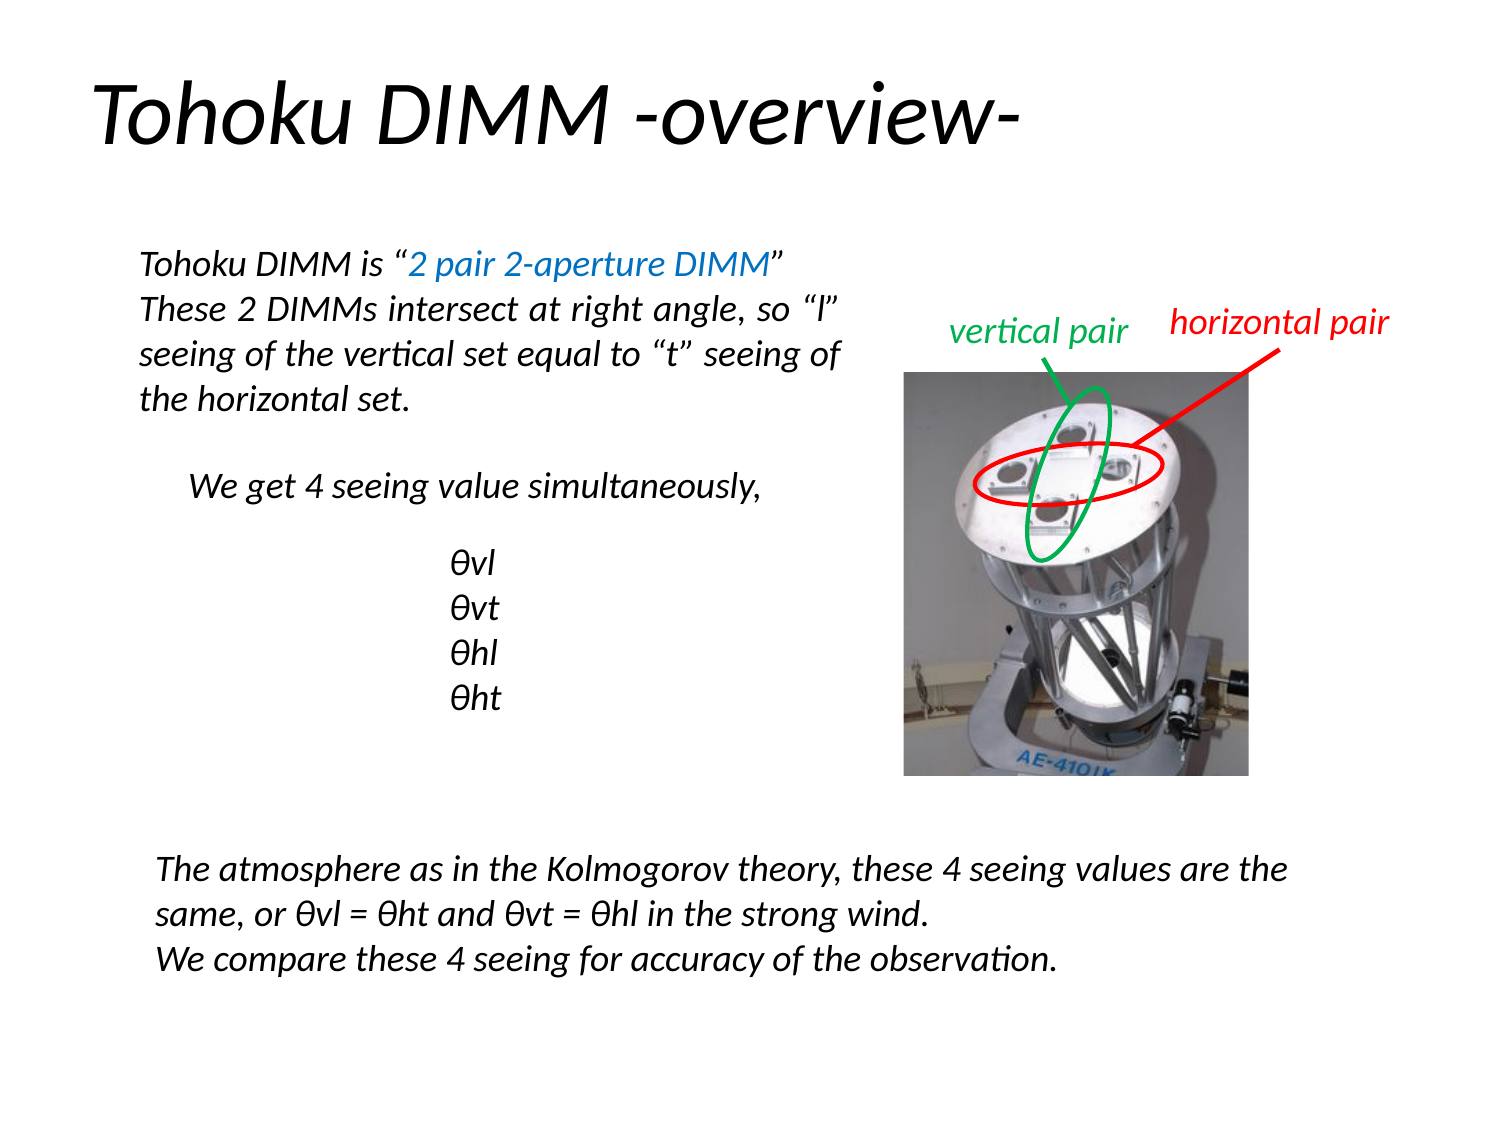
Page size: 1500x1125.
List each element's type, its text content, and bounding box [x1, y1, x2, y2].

picture [903, 371, 1249, 776]
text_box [1042, 358, 1071, 407]
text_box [1132, 350, 1280, 447]
text_box Tohoku DIMM -overview- [74, 45, 1425, 233]
text_box vertical pair [934, 298, 1152, 359]
text_box The atmosphere as in the Kolmogorov theory, these 4 seeing values are the same, or θvl = θht and θvt = θhl in the strong wind. We compare these 4 seeing for accuracy of the observation. [140, 836, 1360, 986]
text_box θvl θvt θhl θht [434, 530, 517, 726]
text_box horizontal pair [1154, 289, 1405, 350]
text_box We get 4 seeing value simultaneously, [173, 453, 778, 514]
text_box Tohoku DIMM is “2 pair 2-aperture DIMM” These 2 DIMMs intersect at right angle, so “l” seeing of the vertical set equal to “t” seeing of the horizontal set. [123, 233, 857, 427]
